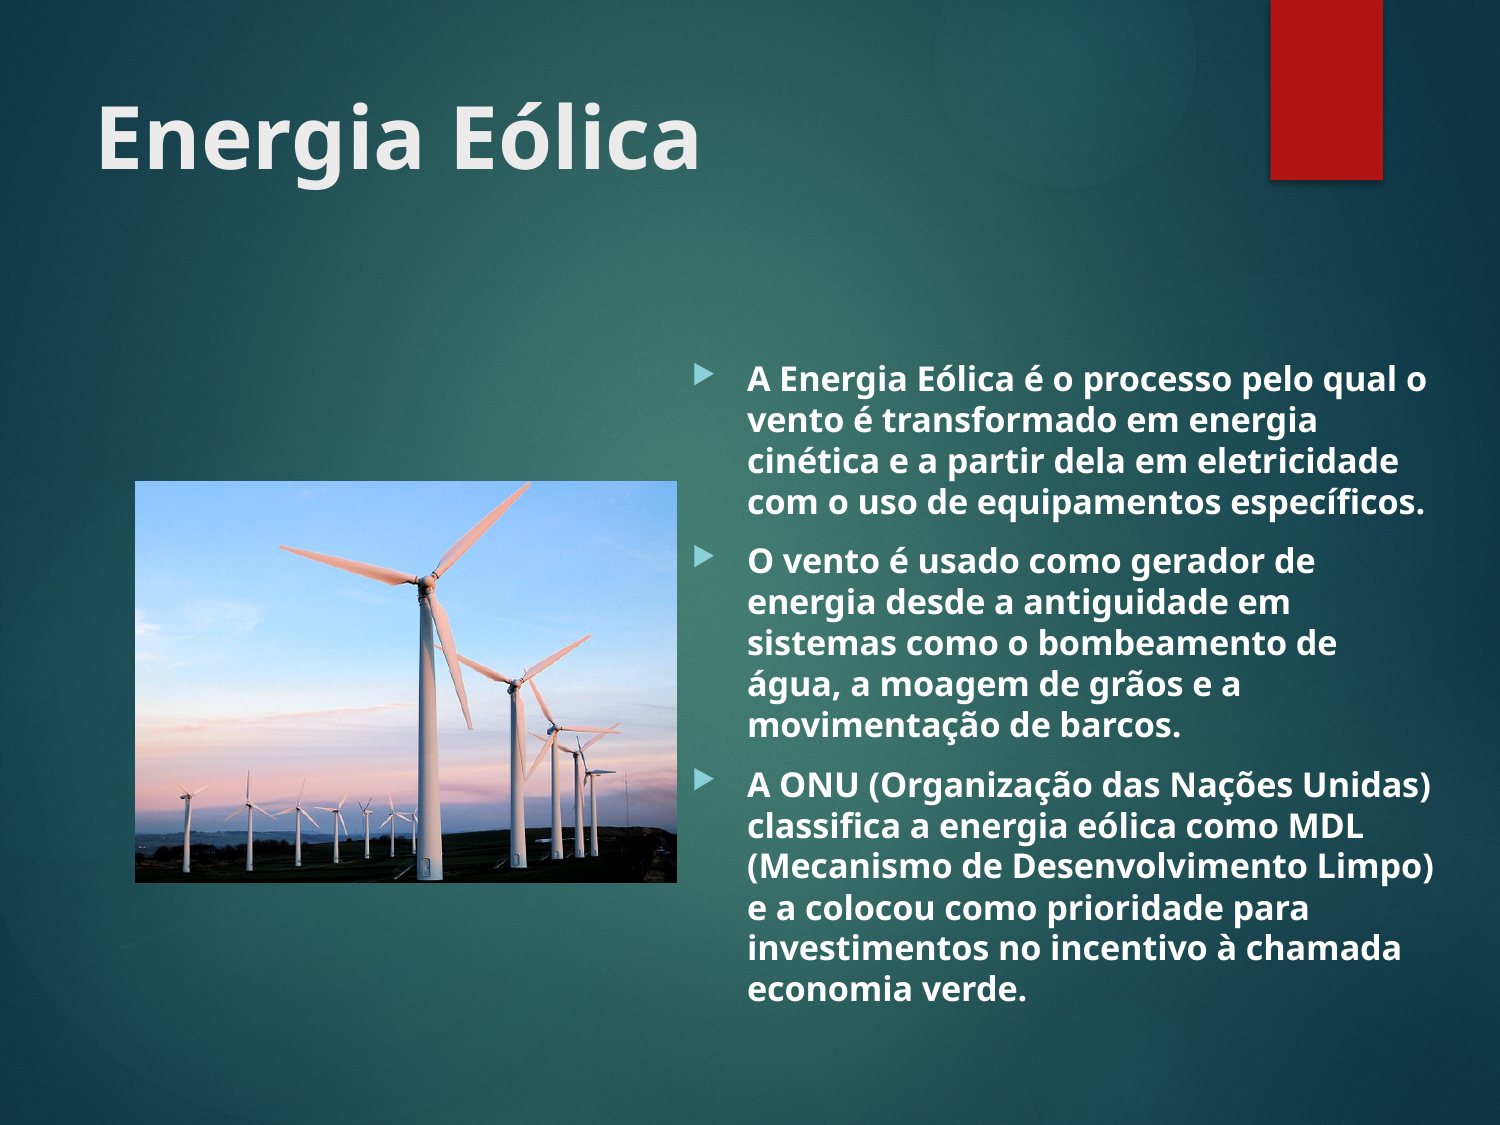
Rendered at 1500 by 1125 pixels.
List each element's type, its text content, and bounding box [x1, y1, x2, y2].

title Energia Eólica [79, 74, 1237, 304]
list A Energia Eólica é o processo pelo qual o vento é transformado em energia cinética e a partir dela em eletricidade com o uso de equipamentos específicos. O vento é usado como gerador de energia desde a antiguidade em sistemas como o bombeamento de água, a moagem de grãos e a movimentação de barcos. A ONU (Organização das Nações Unidas) classifica a energia eólica como MDL (Mecanismo de Desenvolvimento Limpo) e a colocou como prioridade para investimentos no incentivo à chamada economia verde. [676, 350, 1450, 1027]
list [135, 481, 677, 883]
